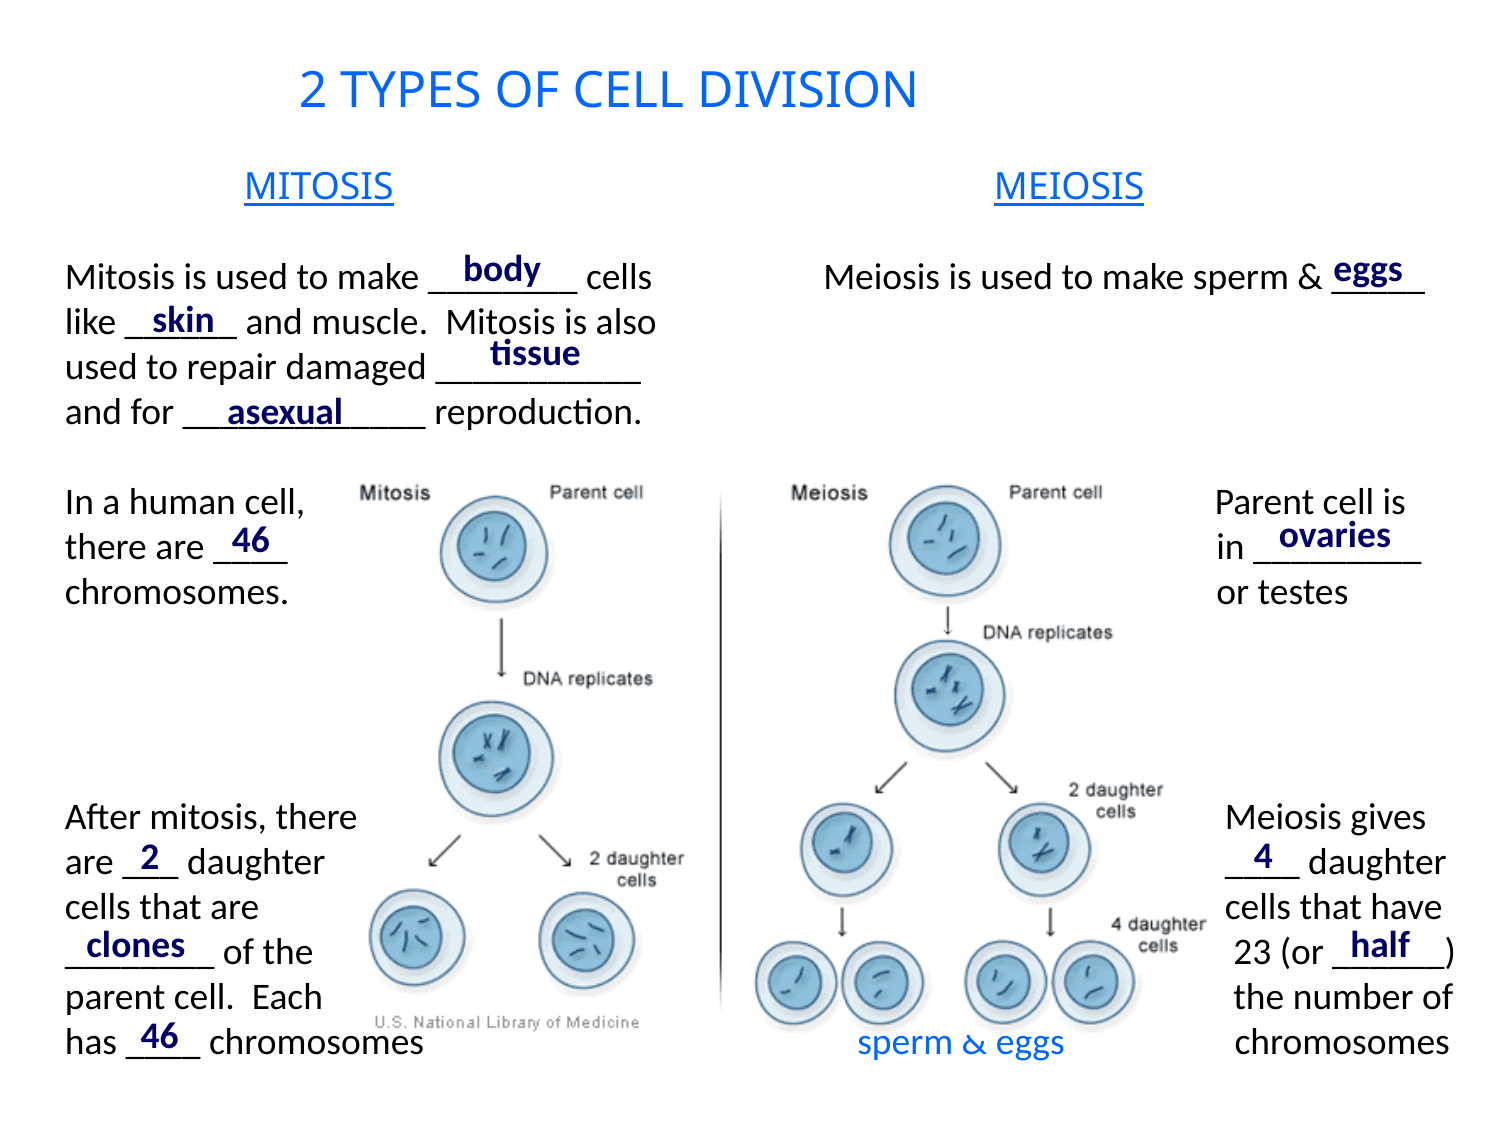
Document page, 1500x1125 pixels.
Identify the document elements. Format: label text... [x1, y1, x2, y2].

text_box skin [137, 287, 230, 348]
text_box half [1335, 912, 1425, 973]
text_box tissue [475, 320, 597, 381]
text_box 2 [125, 824, 175, 885]
text_box 4 [1239, 824, 1288, 884]
text_box body [448, 237, 557, 297]
text_box 46 [125, 1003, 194, 1064]
text_box 46 [217, 507, 285, 567]
text_box eggs [1318, 237, 1418, 297]
text_box 2 TYPES OF CELL DIVISION MITOSIS MEIOSIS Mitosis is used to make ________ cells Meiosis is used to make sperm & _____ like ______ and muscle. Mitosis is also used to repair damaged ___________ and for _____________ reproduction. In a human cell, Pr Parent cell is there are ____ in _________ chromosomes. or testes After mitosis, there Meiosis gives are ___ daughter ____ daughter cells that are cells that have ________ of the 23 (or ______) parent cell. Each b the number of has ____ chromosomes sperm & eggs chromosomes [49, 49, 1475, 1070]
picture [359, 474, 1207, 1035]
text_box clones [71, 912, 201, 973]
text_box asexual [212, 379, 359, 440]
text_box ovaries [1264, 502, 1407, 563]
